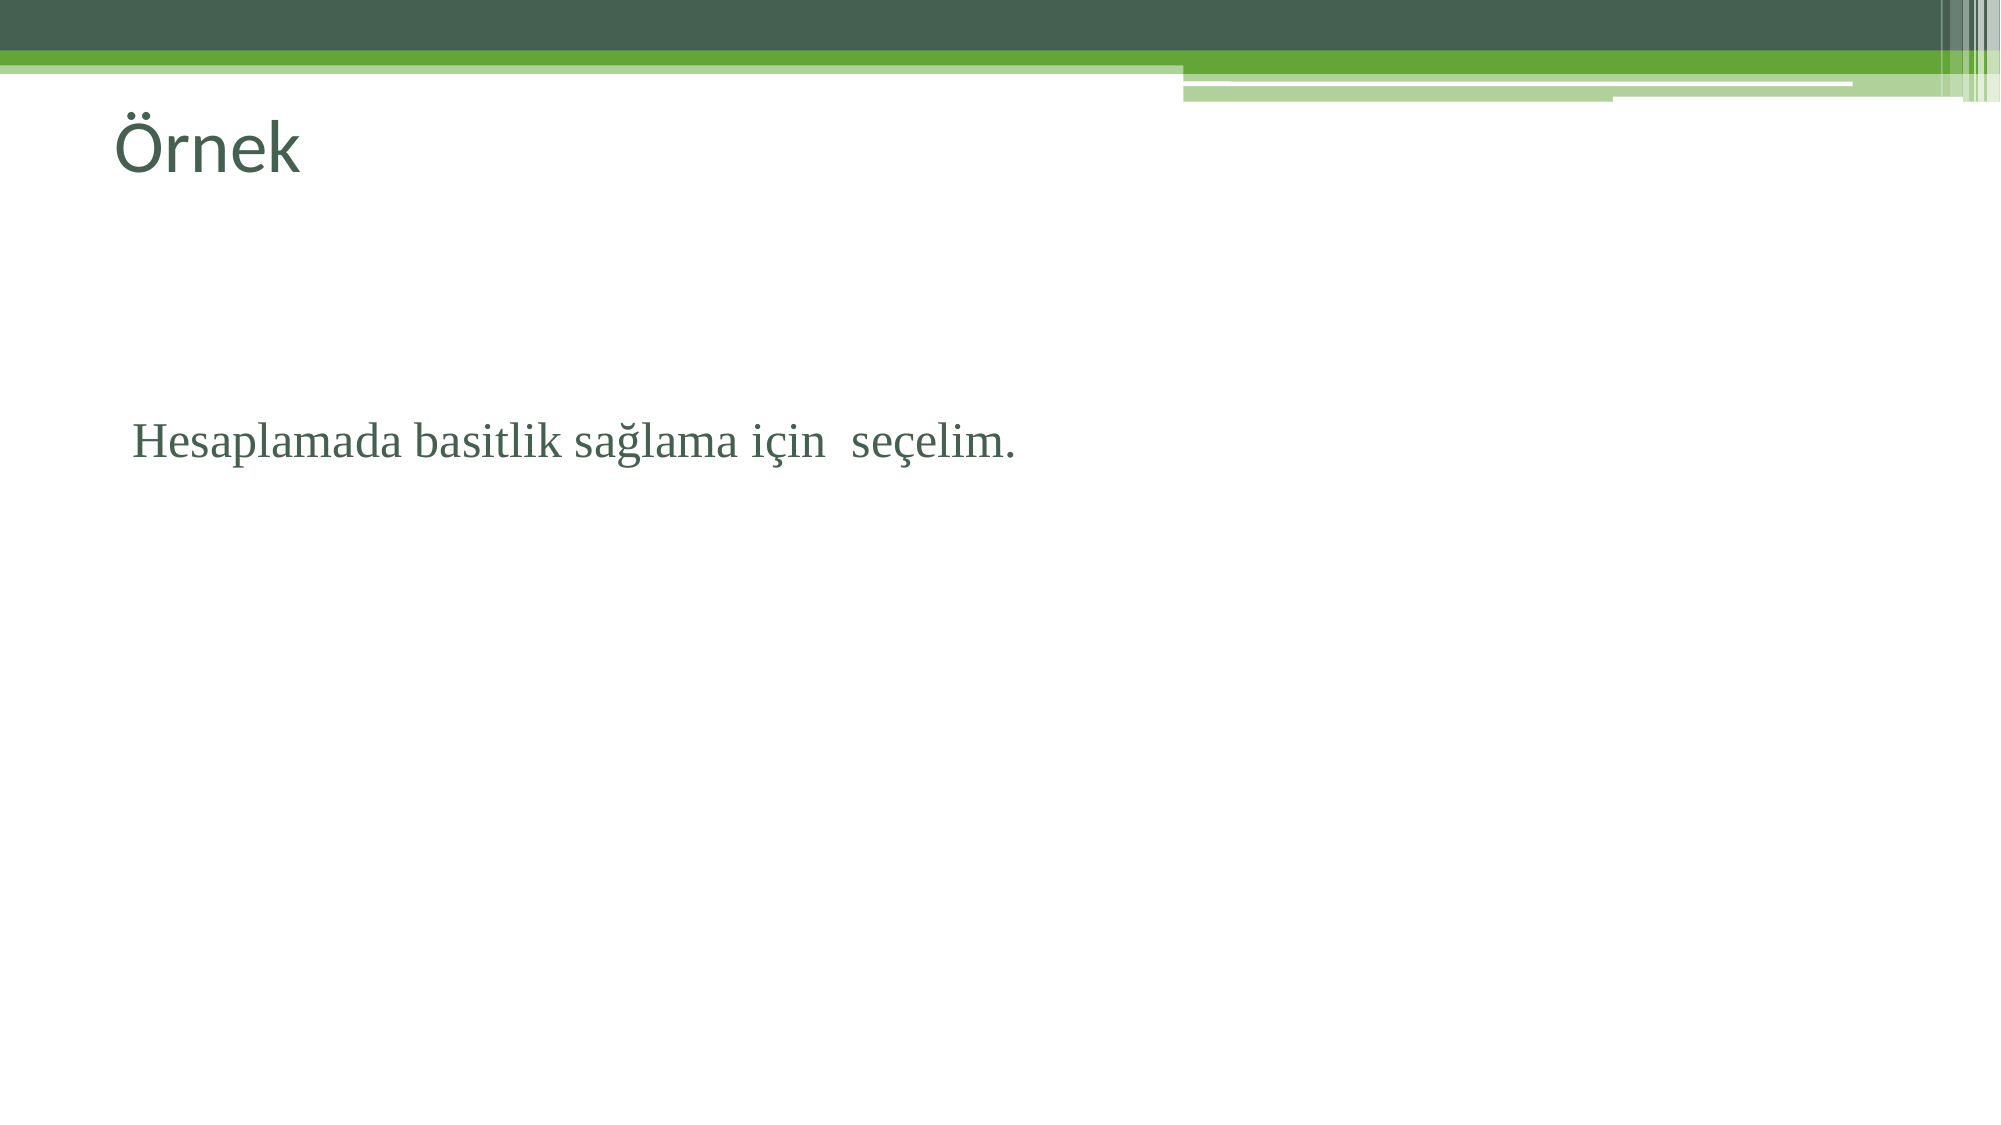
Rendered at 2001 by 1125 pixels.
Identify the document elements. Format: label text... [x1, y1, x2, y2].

title Örnek [99, 95, 1900, 189]
